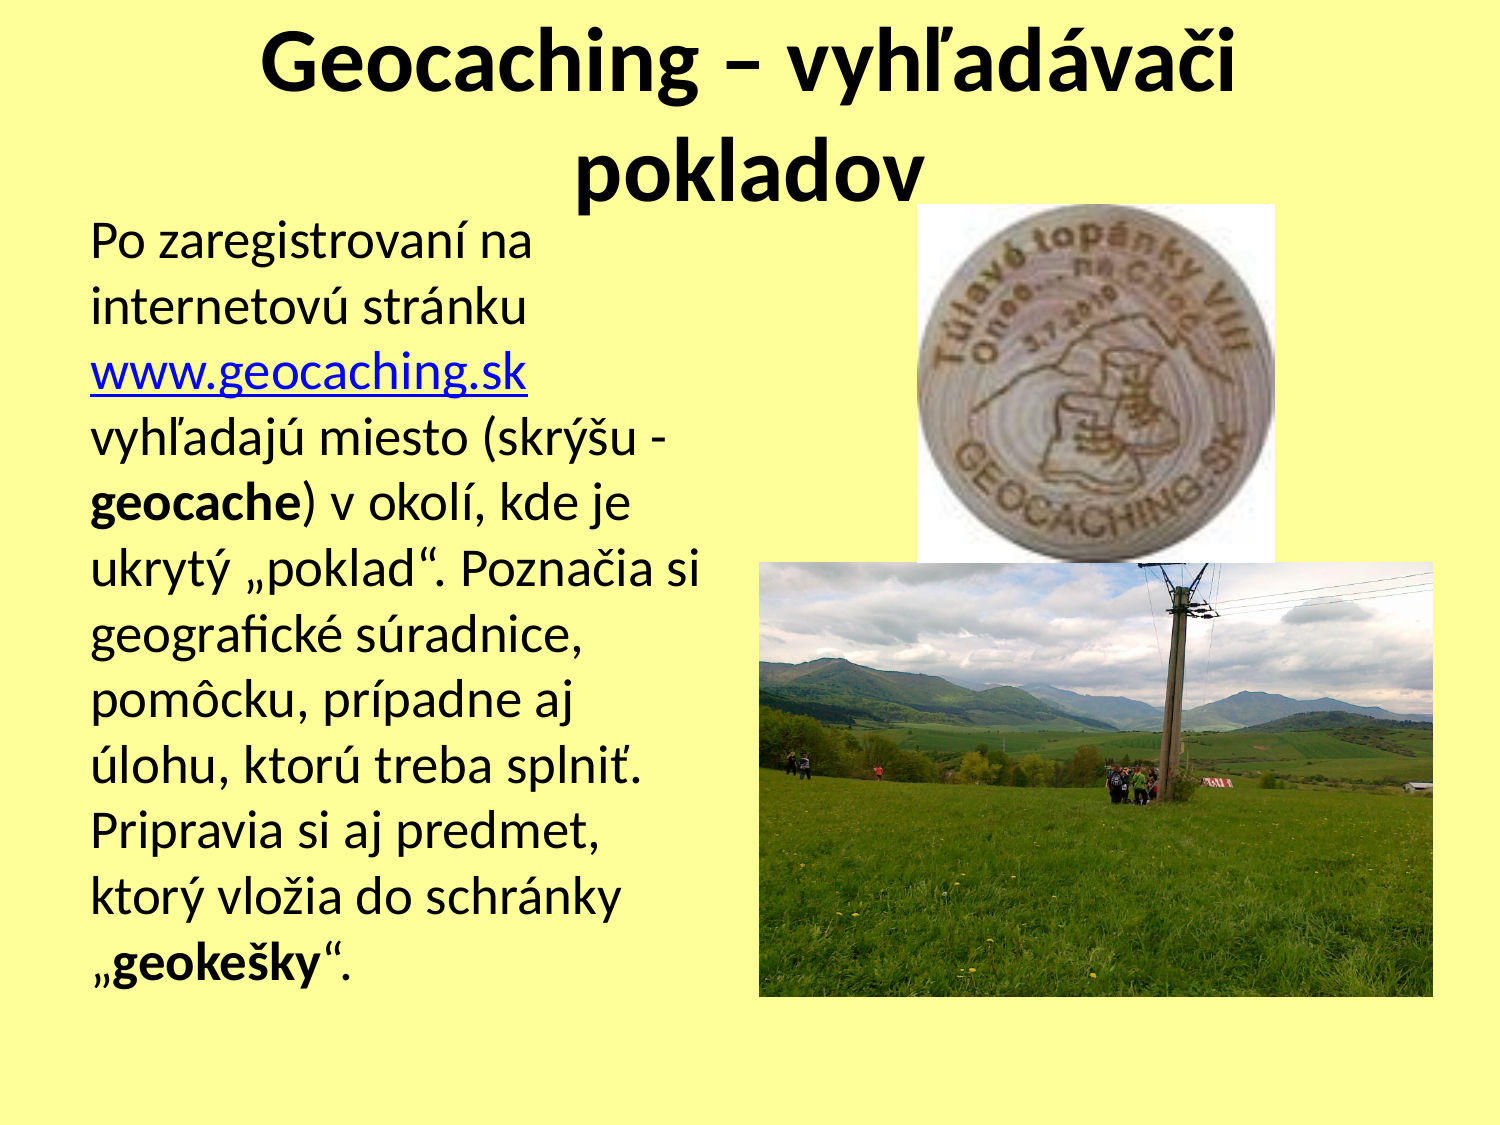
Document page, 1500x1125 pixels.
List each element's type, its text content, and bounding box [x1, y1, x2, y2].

title Geocaching – vyhľadávači pokladov [75, 0, 1425, 220]
list Po zaregistrovaní na internetovú stránku www.geocaching.sk vyhľadajú miesto (skrýšu - geocache) v okolí, kde je ukrytý „poklad“. Poznačia si geografické súradnice, pomôcku, prípadne aj úlohu, ktorú treba splniť. Pripravia si aj predmet, ktorý vložia do schránky „geokešky“. [75, 196, 738, 1005]
picture [759, 204, 1433, 997]
